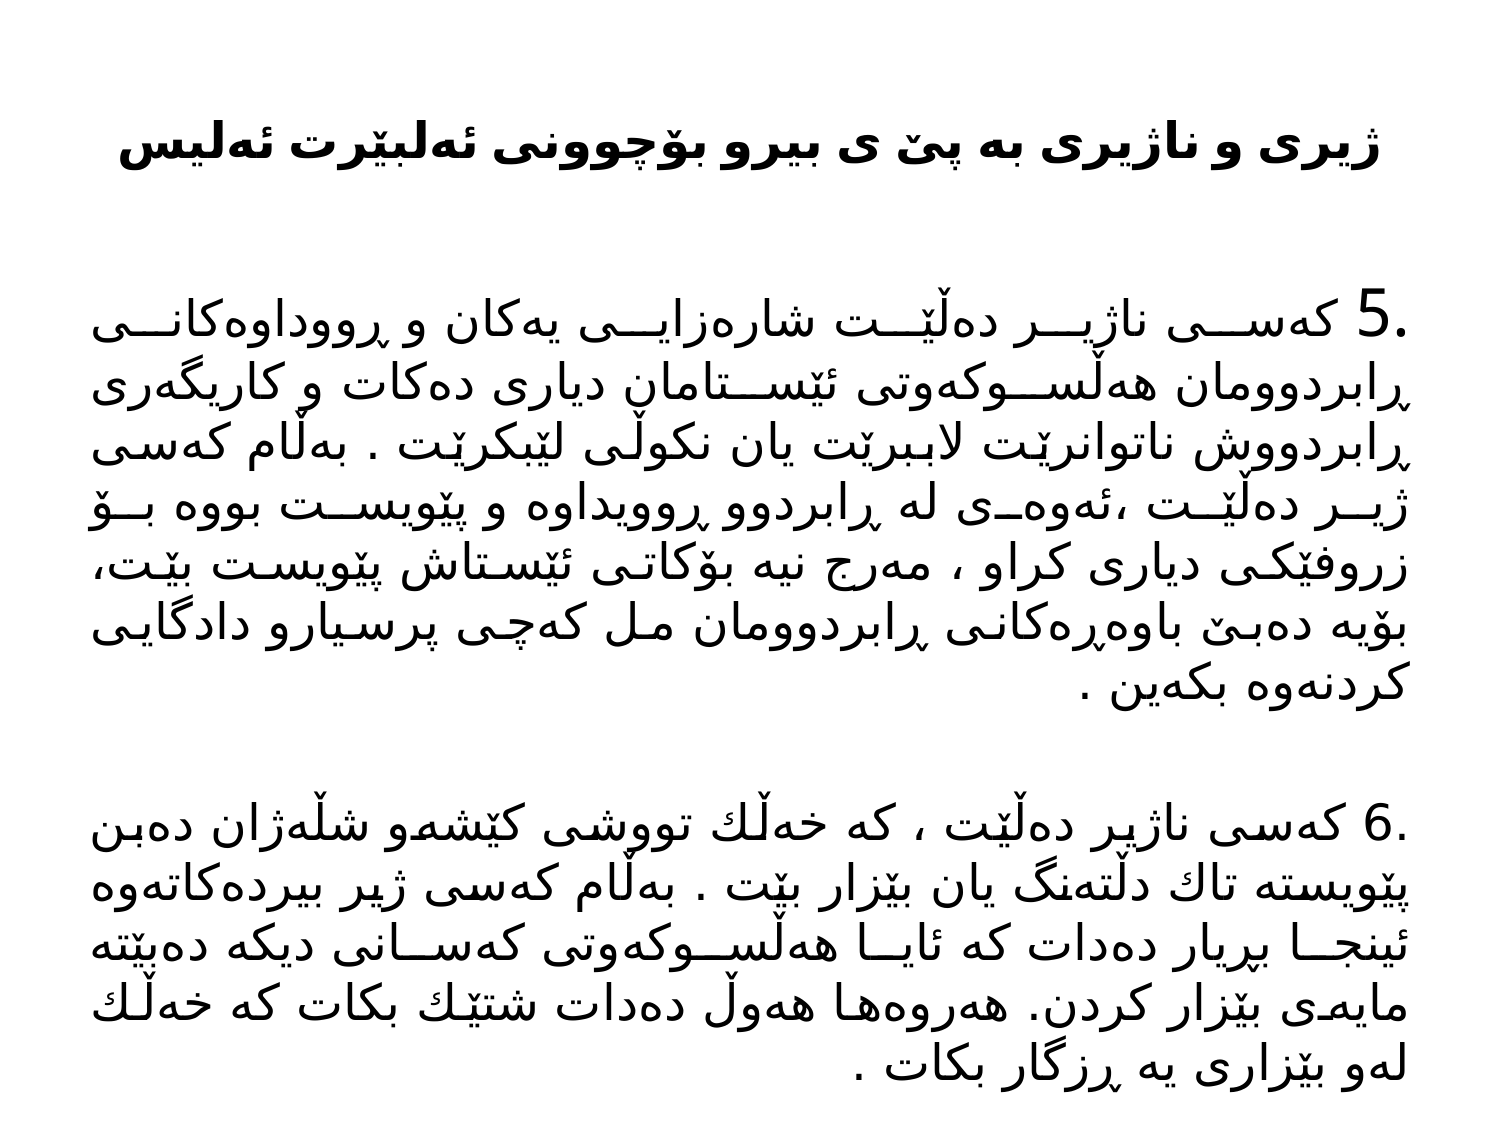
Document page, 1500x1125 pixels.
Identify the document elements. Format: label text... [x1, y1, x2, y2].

title ژیری و ناژیری به‌ پێ ی بیرو بۆچوونی ئه‌لبێرت ئه‌لیس [75, 45, 1425, 233]
list .5 كه‌سی ناژیر ده‌ڵێت شاره‌زایی یه‌كان و ڕووداوه‌كانی ڕابردوومان هه‌ڵسوكه‌وتی ئێستامان دیاری ده‌كات و كاریگه‌ری ڕابردووش ناتوانرێت لاببرێت یان نكوڵی لێبكرێت . به‌ڵام كه‌سی ژیر ده‌ڵێت ،ئه‌وه‌ی له‌ ڕابردوو ڕوویداوه‌ و پێویست بووه‌ بۆ زروفێكی دیاری كراو ، مه‌رج نیه‌ بۆكاتی ئێستاش پێویست بێت، بۆیه‌ ده‌بێ باوه‌ڕه‌كانی ڕابردوومان مل كه‌چی پرسیارو دادگایی كردنه‌وه‌ بكه‌ین . .6 كه‌سی ناژیر ده‌ڵێت ، كه‌ خه‌ڵك تووشی كێشه‌و شڵه‌ژان ده‌بن پێویسته‌ تاك دڵته‌نگ یان بێزار بێت . به‌ڵام كه‌سی ژیر بیرده‌كاته‌وه‌ ئینجا بڕیار ده‌دات كه‌ ئایا هه‌ڵسوكه‌وتی كه‌سانی دیكه‌ ده‌بێته‌ مایه‌ی بێزار كردن. هه‌روه‌ها هه‌وڵ ده‌دات شتێك بكات كه‌ خه‌ڵك له‌و بێزاری یه‌ ڕزگار بكات . [75, 262, 1425, 1005]
